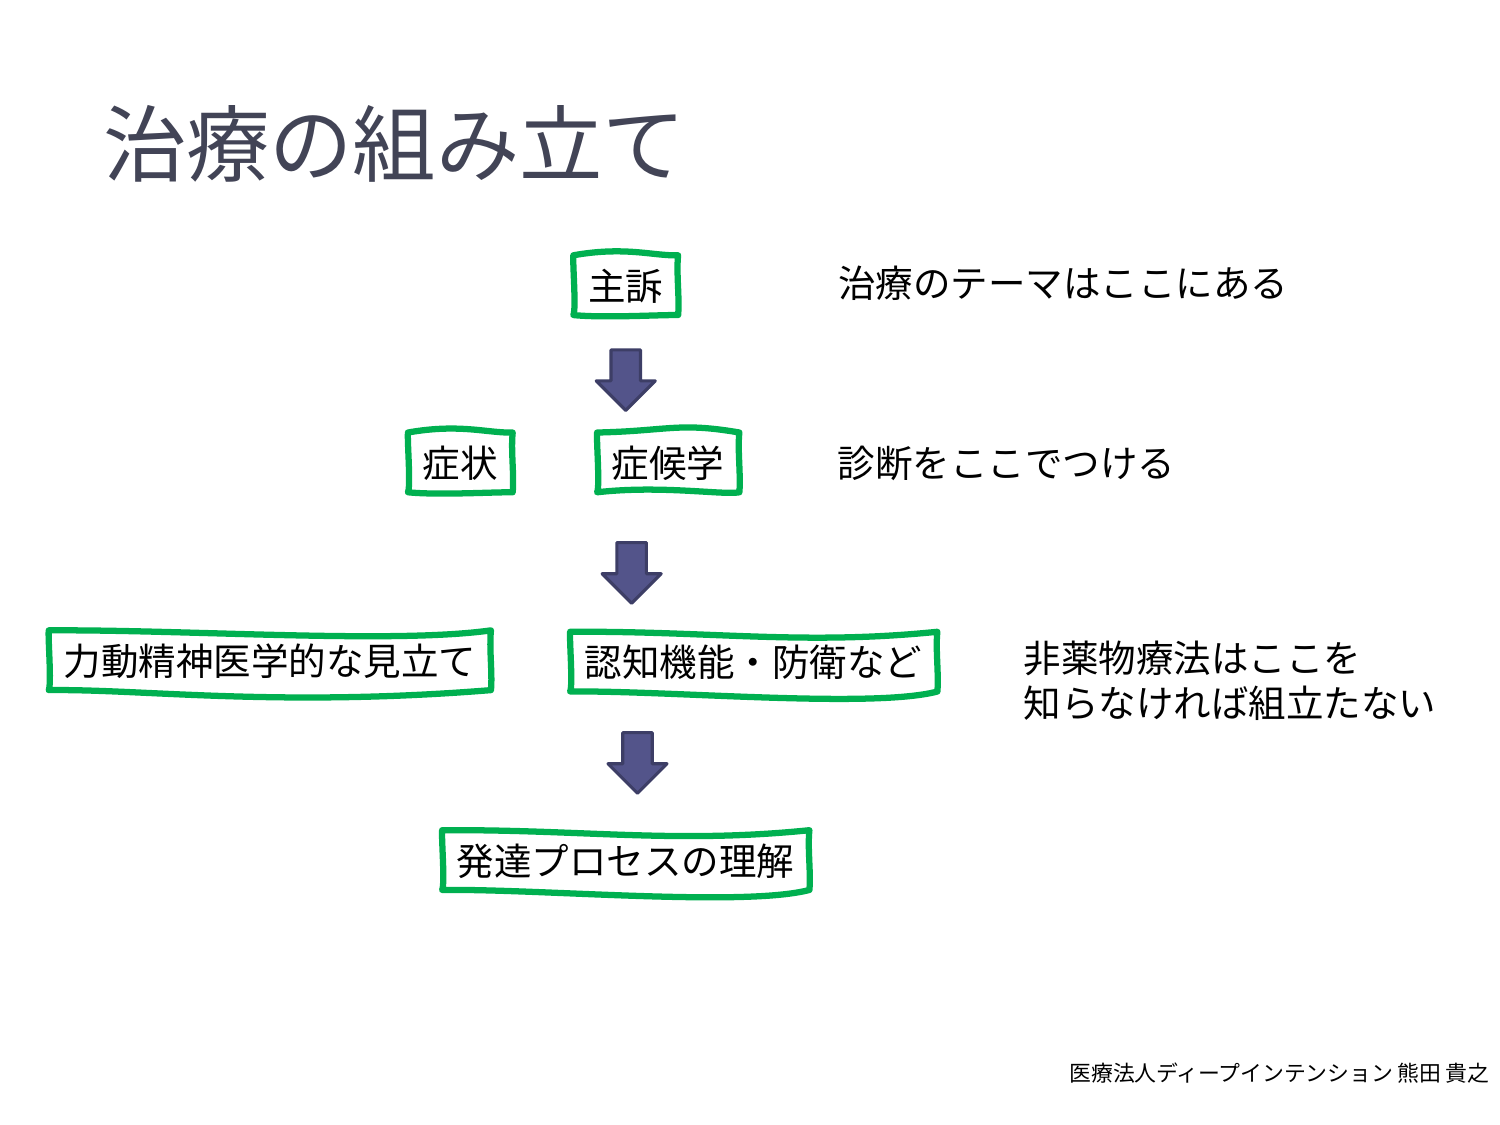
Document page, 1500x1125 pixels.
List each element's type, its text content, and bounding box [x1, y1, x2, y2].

text_box 主訴 [573, 251, 679, 317]
text_box 診断をここでつける [823, 432, 1191, 493]
text_box [600, 541, 663, 605]
title 治療の組み立て [88, 54, 1439, 231]
text_box 力動精神医学的な見立て [48, 630, 492, 698]
text_box 医療法人ディープインテンション 熊田 貴之 [1054, 1051, 1500, 1093]
text_box [606, 731, 669, 795]
text_box 症状 [407, 428, 514, 494]
text_box 治療のテーマはここにある [823, 252, 1304, 313]
text_box 発達プロセスの理解 [442, 830, 810, 898]
text_box 認知機能・防衛など [570, 631, 938, 699]
text_box [594, 348, 657, 412]
text_box 非薬物療法はここを 知らなければ組立たない [1008, 627, 1452, 733]
text_box 症候学 [597, 427, 740, 493]
